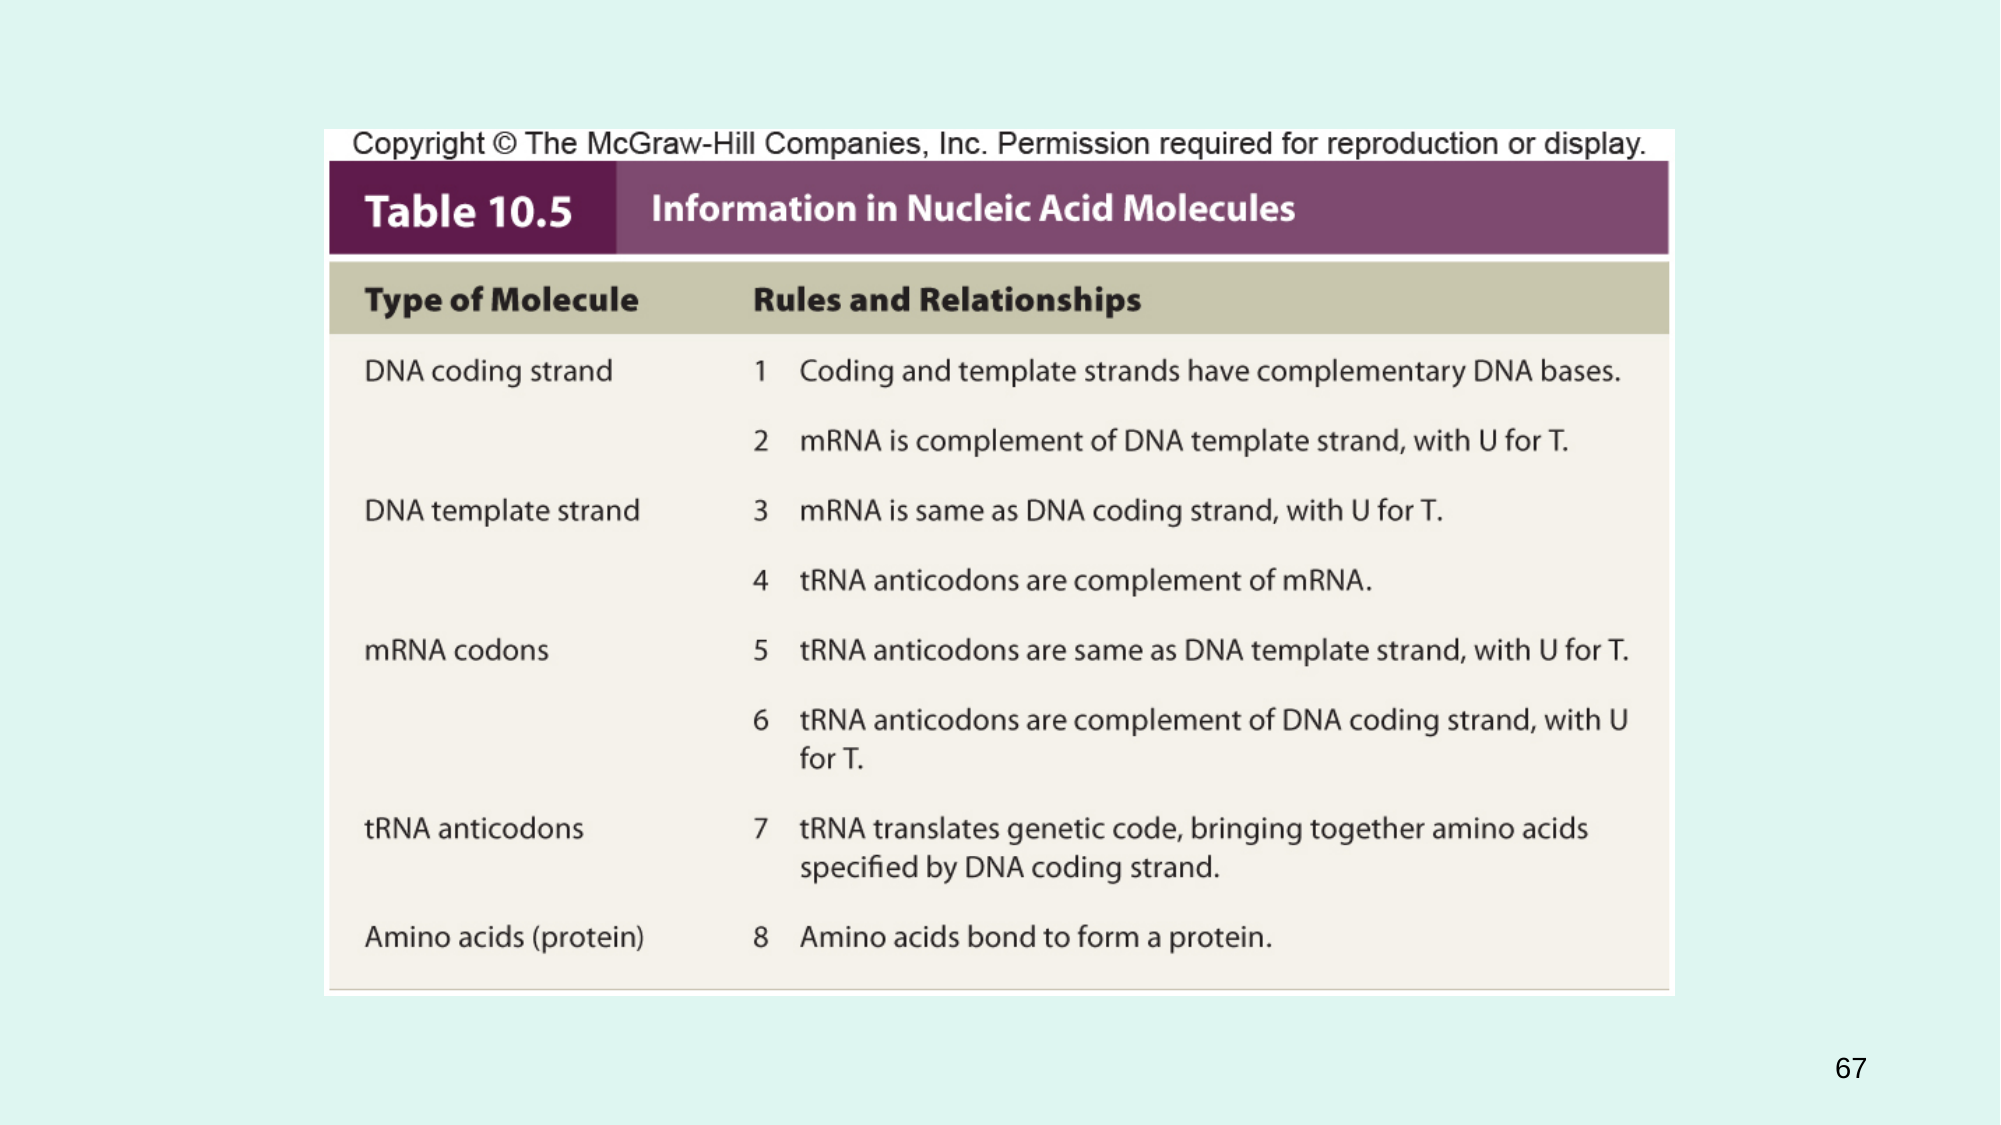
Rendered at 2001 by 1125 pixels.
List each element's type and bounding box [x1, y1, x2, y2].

picture [324, 128, 1676, 997]
